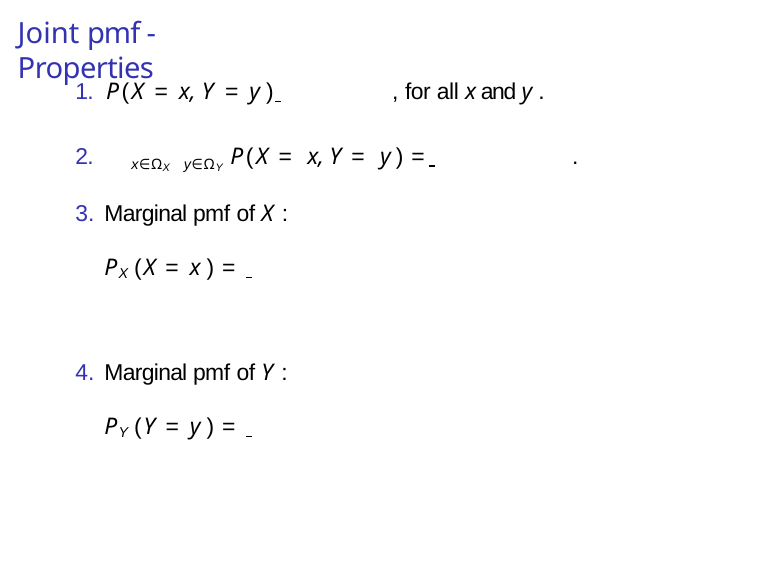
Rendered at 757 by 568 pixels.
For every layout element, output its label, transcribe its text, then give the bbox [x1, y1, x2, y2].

title Joint pmf - Properties [15, 11, 291, 110]
text_box 1. P(X = x, Y = y ) , for all x and y . 2. x∈ΩX y∈ΩY P(X = x, Y = y ) = . Marginal pmf of X : PX (X = x ) = Marginal pmf of Y : PY (Y = y ) = [73, 75, 725, 468]
